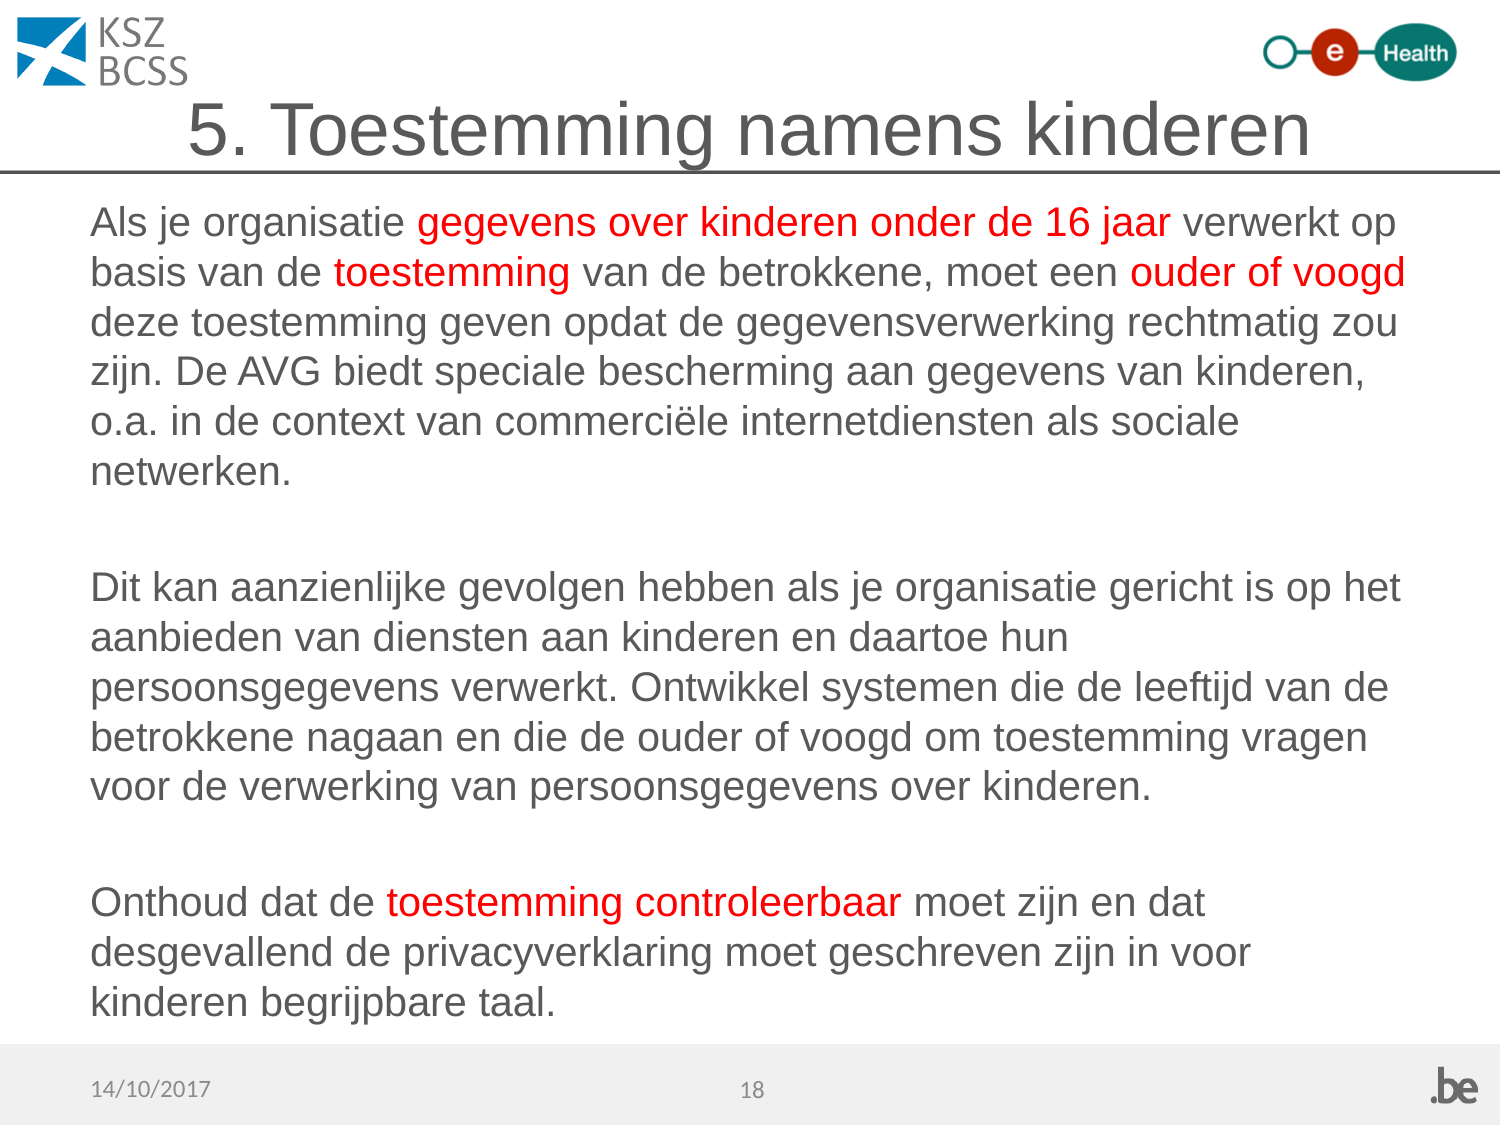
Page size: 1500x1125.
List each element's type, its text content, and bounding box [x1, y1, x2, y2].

list Als je organisatie gegevens over kinderen onder de 16 jaar verwerkt op basis van de toestemming van de betrokkene, moet een ouder of voogd deze toestemming geven opdat de gegevensverwerking rechtmatig zou zijn. De AVG biedt speciale bescherming aan gegevens van kinderen, o.a. in de context van commerciële internetdiensten als sociale netwerken. Dit kan aanzienlijke gevolgen hebben als je organisatie gericht is op het aanbieden van diensten aan kinderen en daartoe hun persoonsgegevens verwerkt. Ontwikkel systemen die de leeftijd van de betrokkene nagaan en die de ouder of voogd om toestemming vragen voor de verwerking van persoonsgegevens over kinderen. Onthoud dat de toestemming controleerbaar moet zijn en dat desgevallend de privacyverklaring moet geschreven zijn in voor kinderen begrijpbare taal. [75, 187, 1425, 1035]
title 5. Toestemming namens kinderen [75, 54, 1425, 187]
picture [0, 160, 1500, 1125]
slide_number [75, 1057, 425, 1118]
picture [1234, 3, 1477, 94]
picture [17, 17, 189, 86]
slide_number 18 [577, 1058, 928, 1119]
